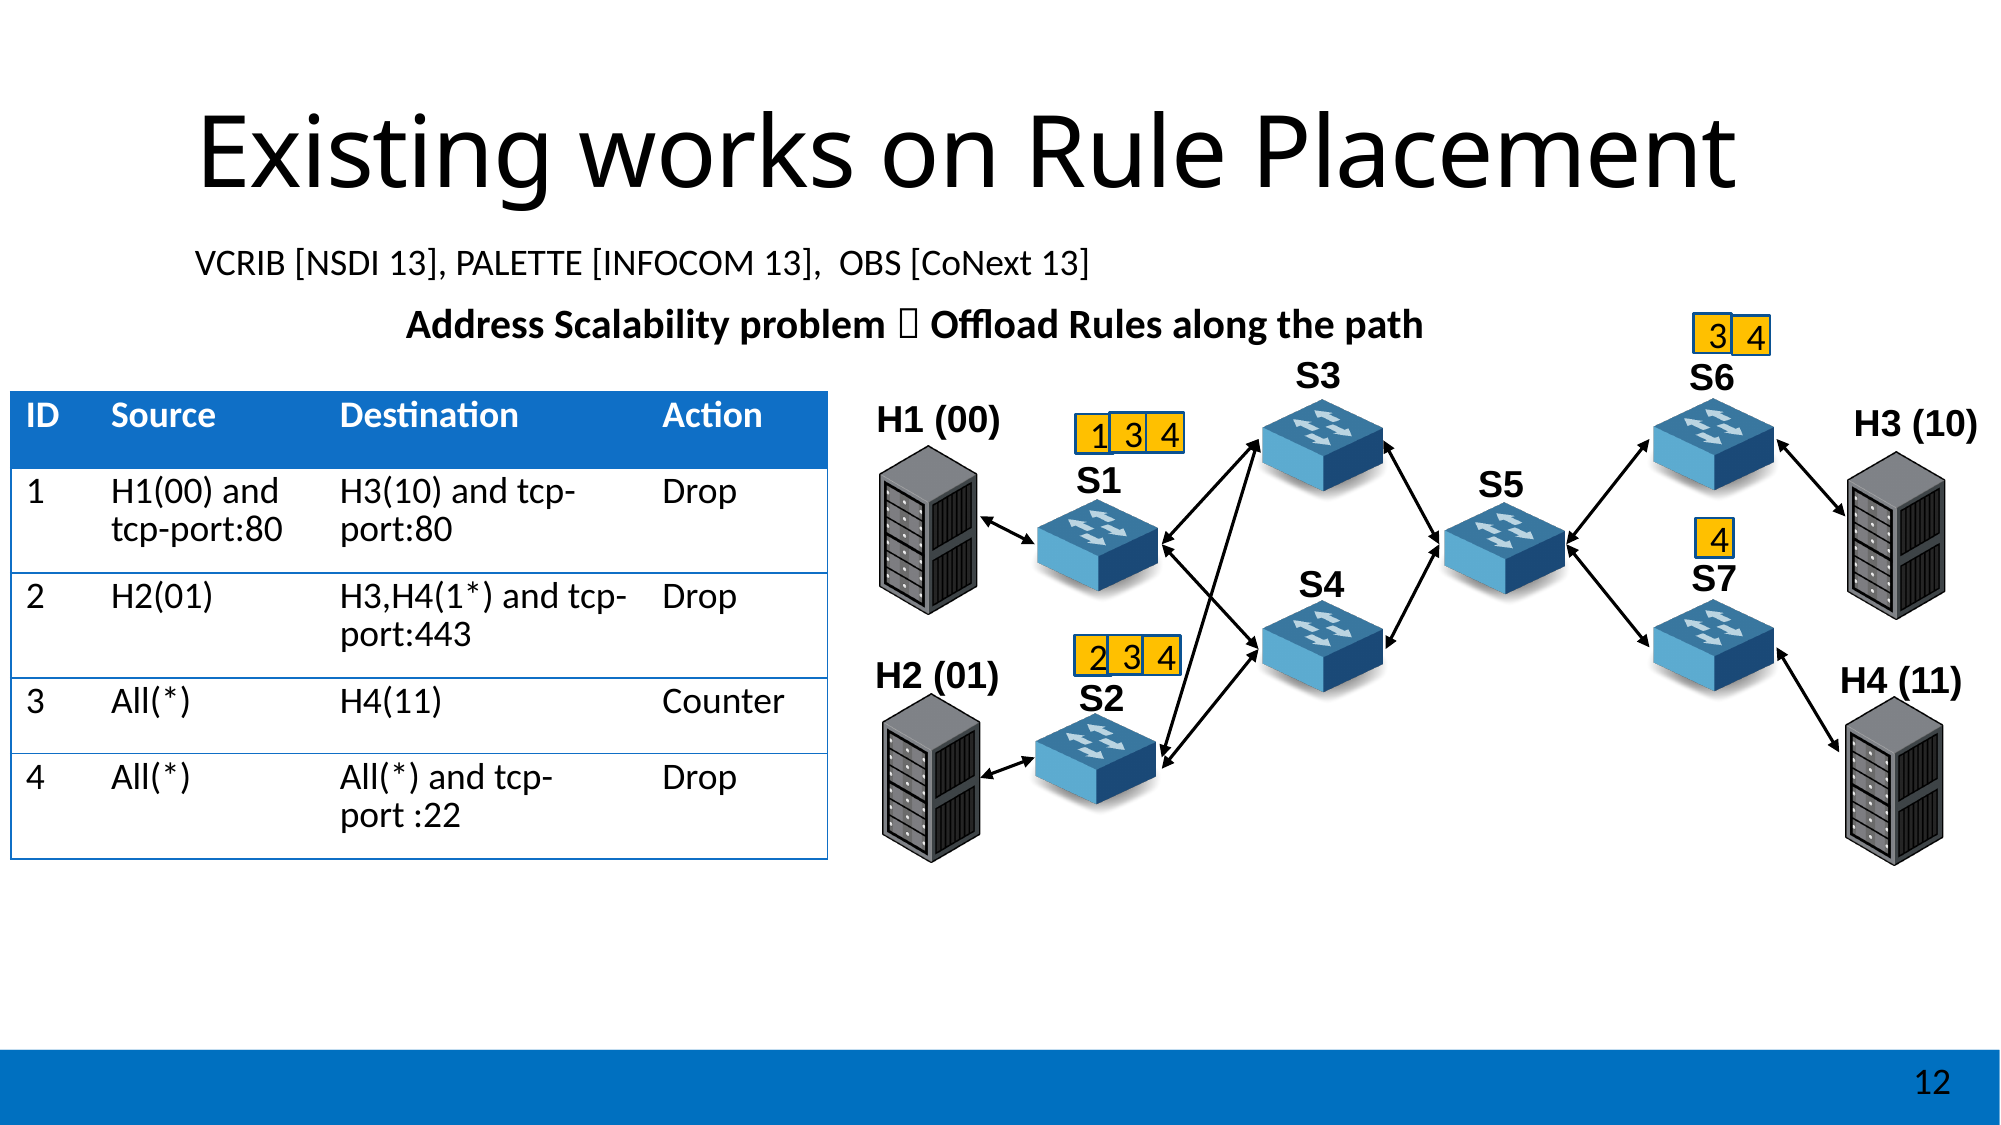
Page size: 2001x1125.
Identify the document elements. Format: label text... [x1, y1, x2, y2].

table_cell 4 [12, 754, 96, 858]
table_header Action [648, 393, 827, 467]
table_cell 1 [12, 469, 96, 572]
text_box 3 [1692, 312, 1733, 340]
table_cell 3 [12, 679, 96, 753]
table_cell H3(10) and tcp-port:80 [325, 469, 648, 572]
title Existing works on Rule Placement [180, 47, 1830, 216]
table_cell All(*) [96, 679, 325, 753]
table_cell Drop [648, 754, 827, 858]
table_cell All(*) [96, 754, 325, 858]
table_cell H3,H4(1*) and tcp-port:443 [325, 574, 648, 677]
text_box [859, 343, 2000, 866]
table_header ID [12, 393, 96, 467]
text_box 4 [1731, 314, 1771, 340]
text_box Address Scalability problem  Offload Rules along the path [391, 289, 1668, 354]
table_cell All(*) and tcp-port :22 [325, 754, 648, 858]
table_cell H4(11) [325, 679, 648, 753]
table_cell Drop [648, 574, 827, 677]
table_header Destination [325, 393, 648, 467]
table_cell H1(00) and tcp-port:80 [96, 469, 325, 572]
table_cell Counter [648, 679, 827, 753]
table_cell H2(01) [96, 574, 325, 677]
table_cell 2 [12, 574, 96, 677]
table_header Source [96, 393, 325, 467]
text_box VCRIB [NSDI 13], PALETTE [INFOCOM 13], OBS [CoNext 13] [179, 230, 1567, 291]
table_cell Drop [648, 469, 827, 572]
